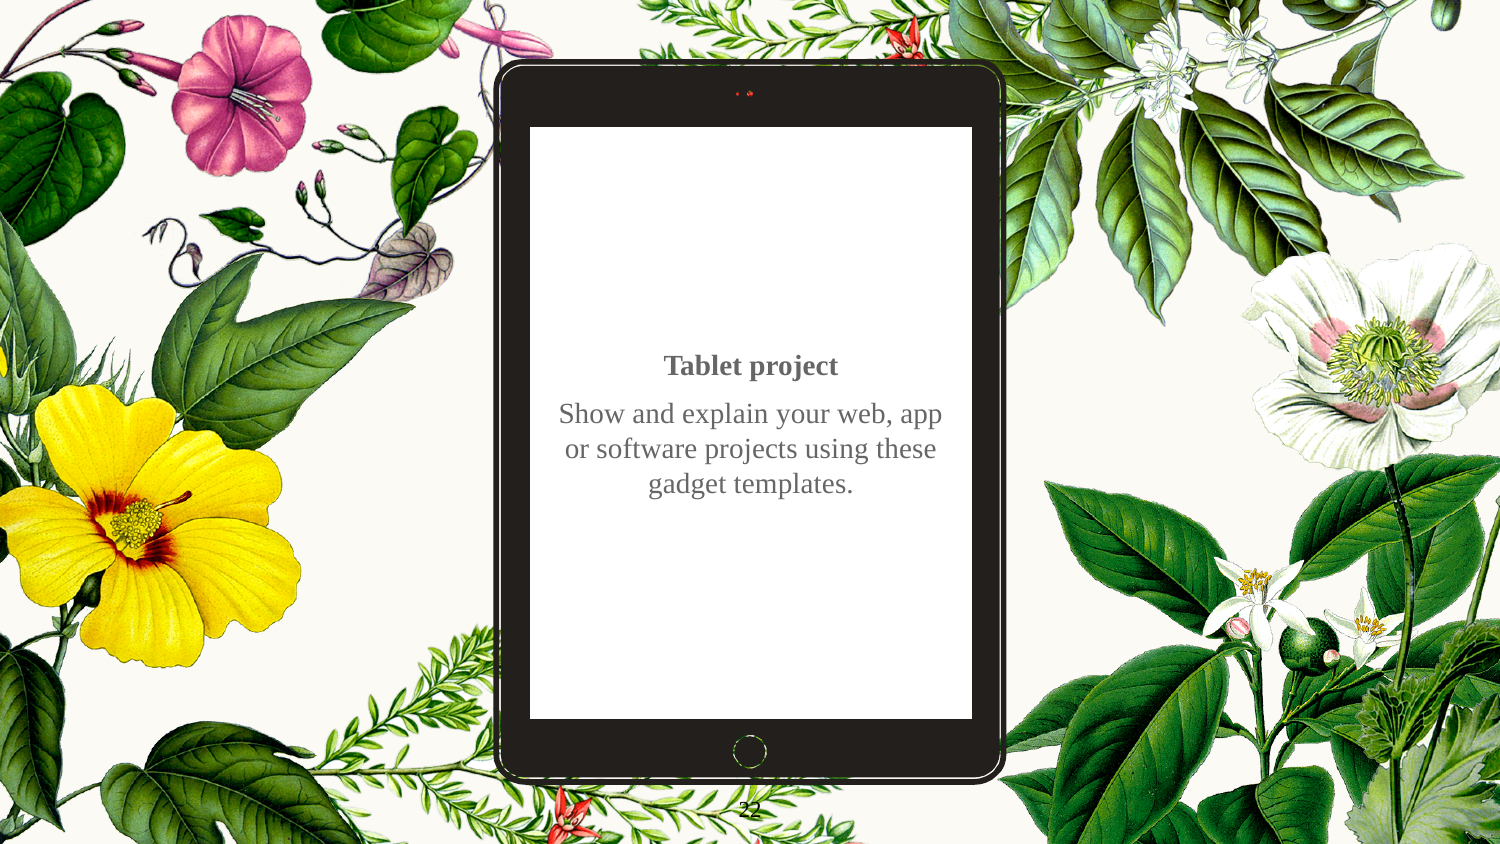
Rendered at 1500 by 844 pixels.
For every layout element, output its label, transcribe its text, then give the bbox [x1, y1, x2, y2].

picture [0, 0, 876, 844]
picture [619, 0, 921, 59]
slide_number ‹#› [705, 779, 795, 820]
picture [922, 0, 1500, 844]
text_box Tablet project Show and explain your web, app or software projects using these gadget templates. [528, 125, 974, 720]
text_box [493, 59, 1007, 785]
